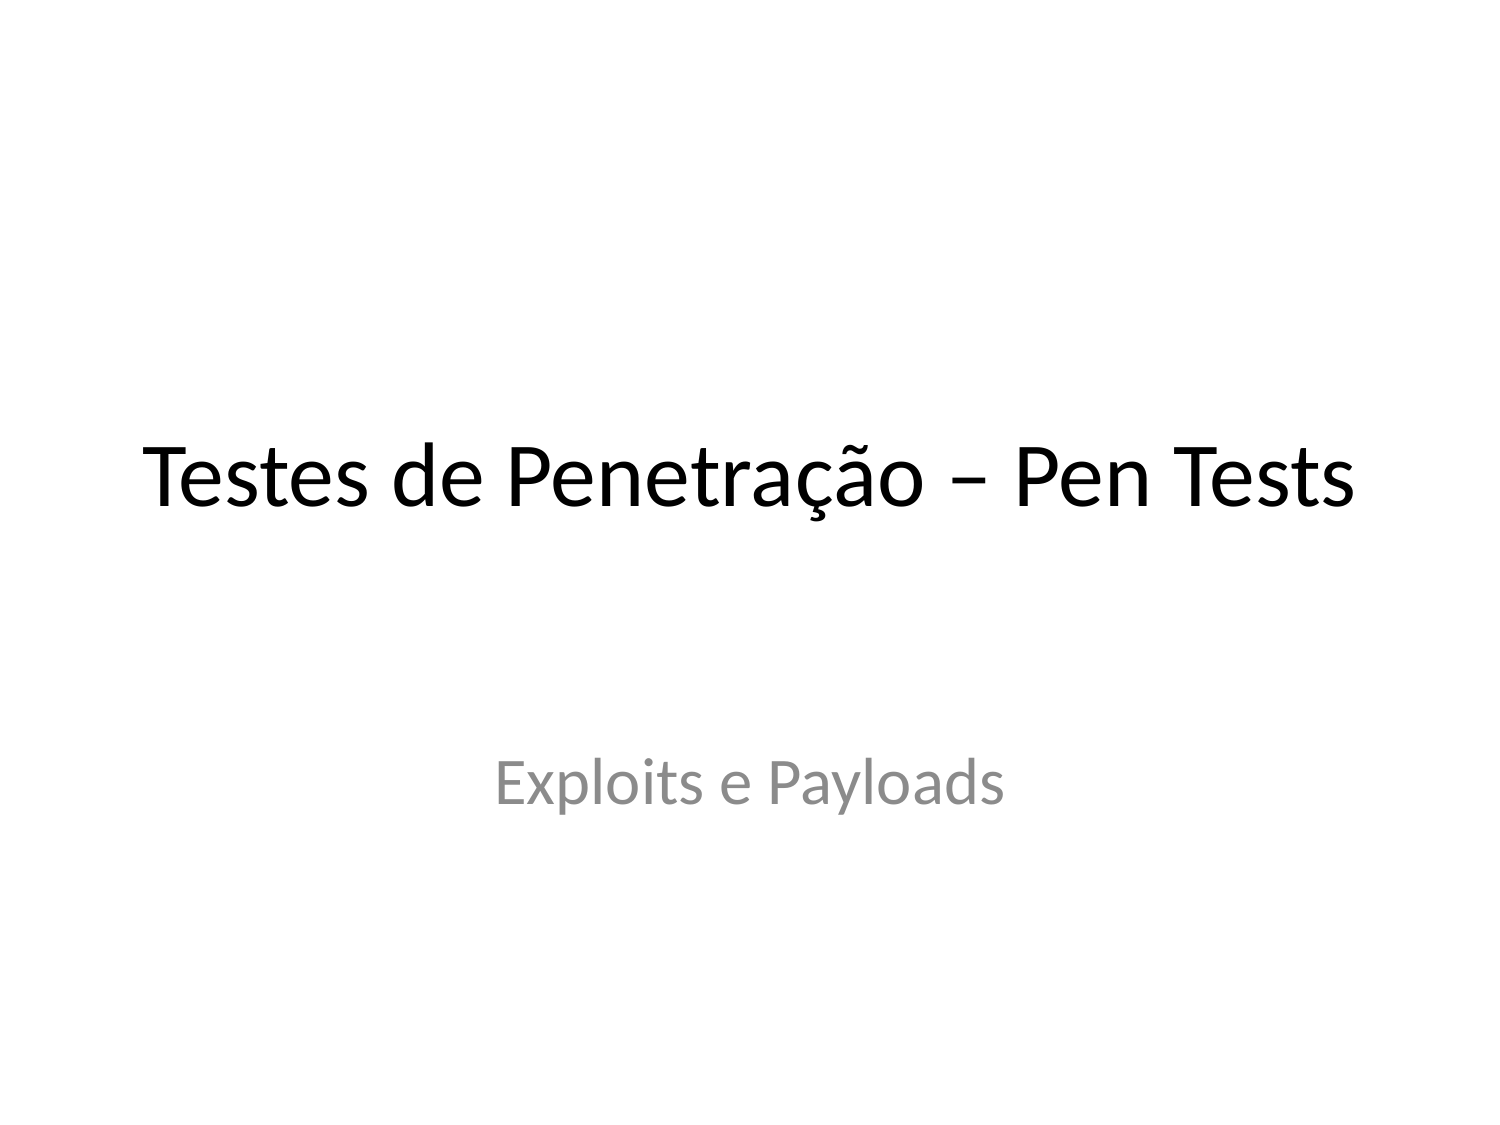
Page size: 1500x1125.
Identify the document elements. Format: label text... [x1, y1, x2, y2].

title Testes de Penetração – Pen Tests [112, 349, 1388, 591]
subtitle Exploits e Payloads [225, 637, 1275, 925]
